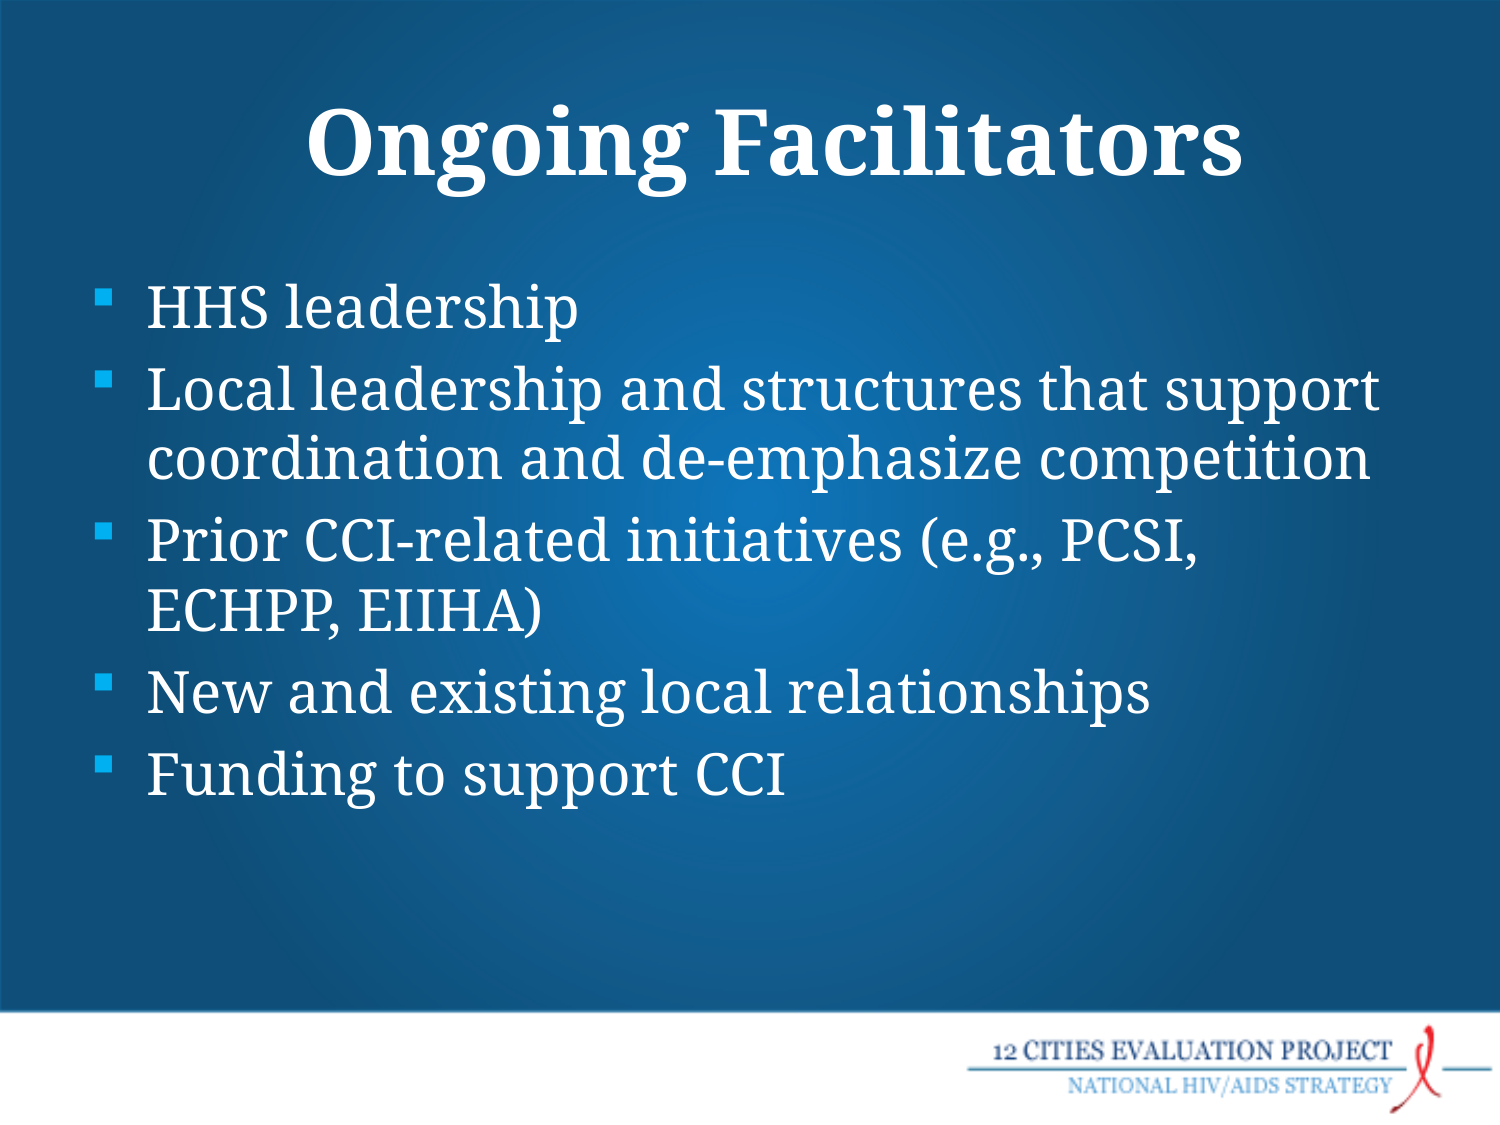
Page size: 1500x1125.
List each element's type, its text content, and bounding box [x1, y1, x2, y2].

list HHS leadership Local leadership and structures that support coordination and de-emphasize competition Prior CCI-related initiatives (e.g., PCSI, ECHPP, EIIHA) New and existing local relationships Funding to support CCI [74, 262, 1426, 1006]
title Ongoing Facilitators [74, 44, 1476, 233]
picture [0, 0, 1500, 1125]
